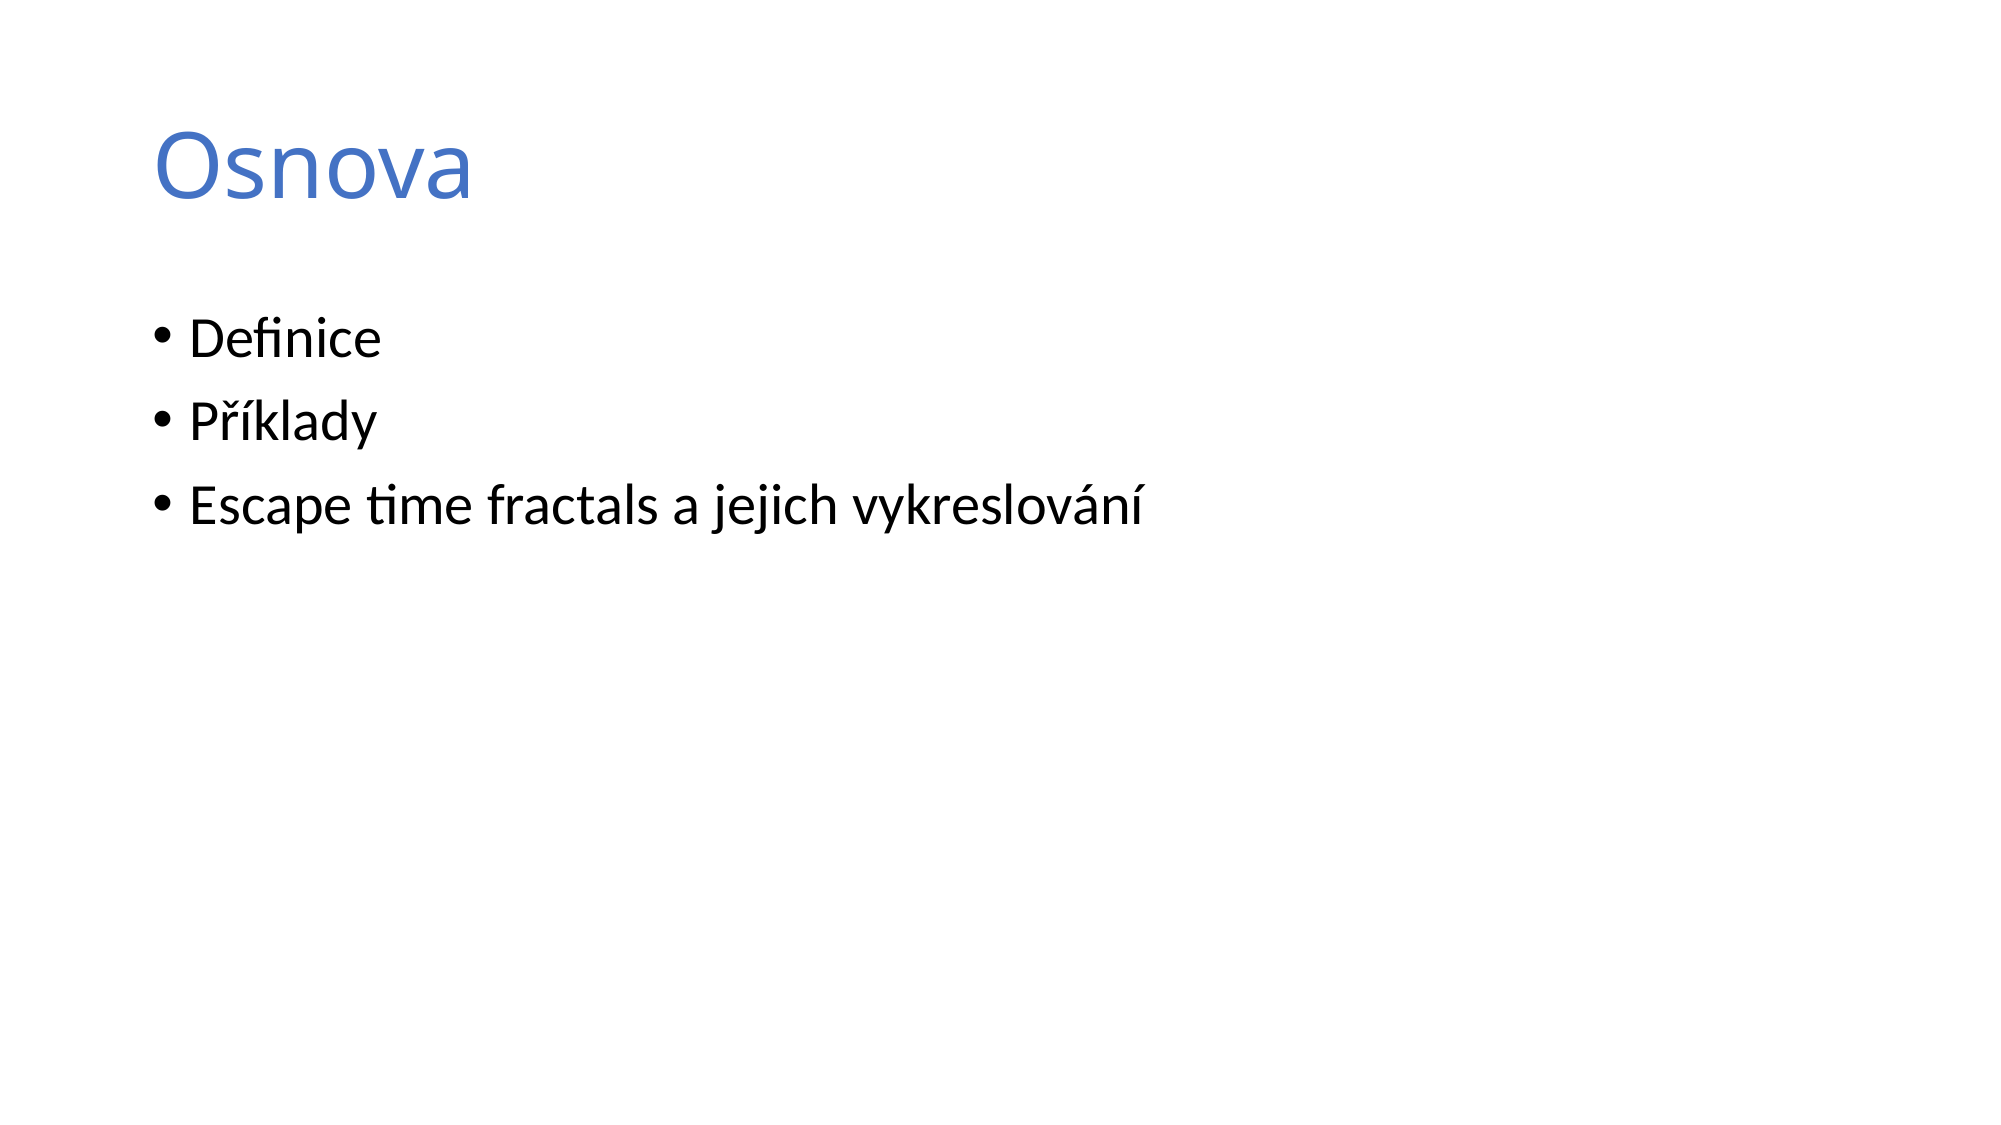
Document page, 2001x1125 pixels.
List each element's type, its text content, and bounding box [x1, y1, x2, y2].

text_box Osnova [137, 59, 1863, 278]
text_box Definice Příklady Escape time fractals a jejich vykreslování [137, 299, 1863, 1014]
